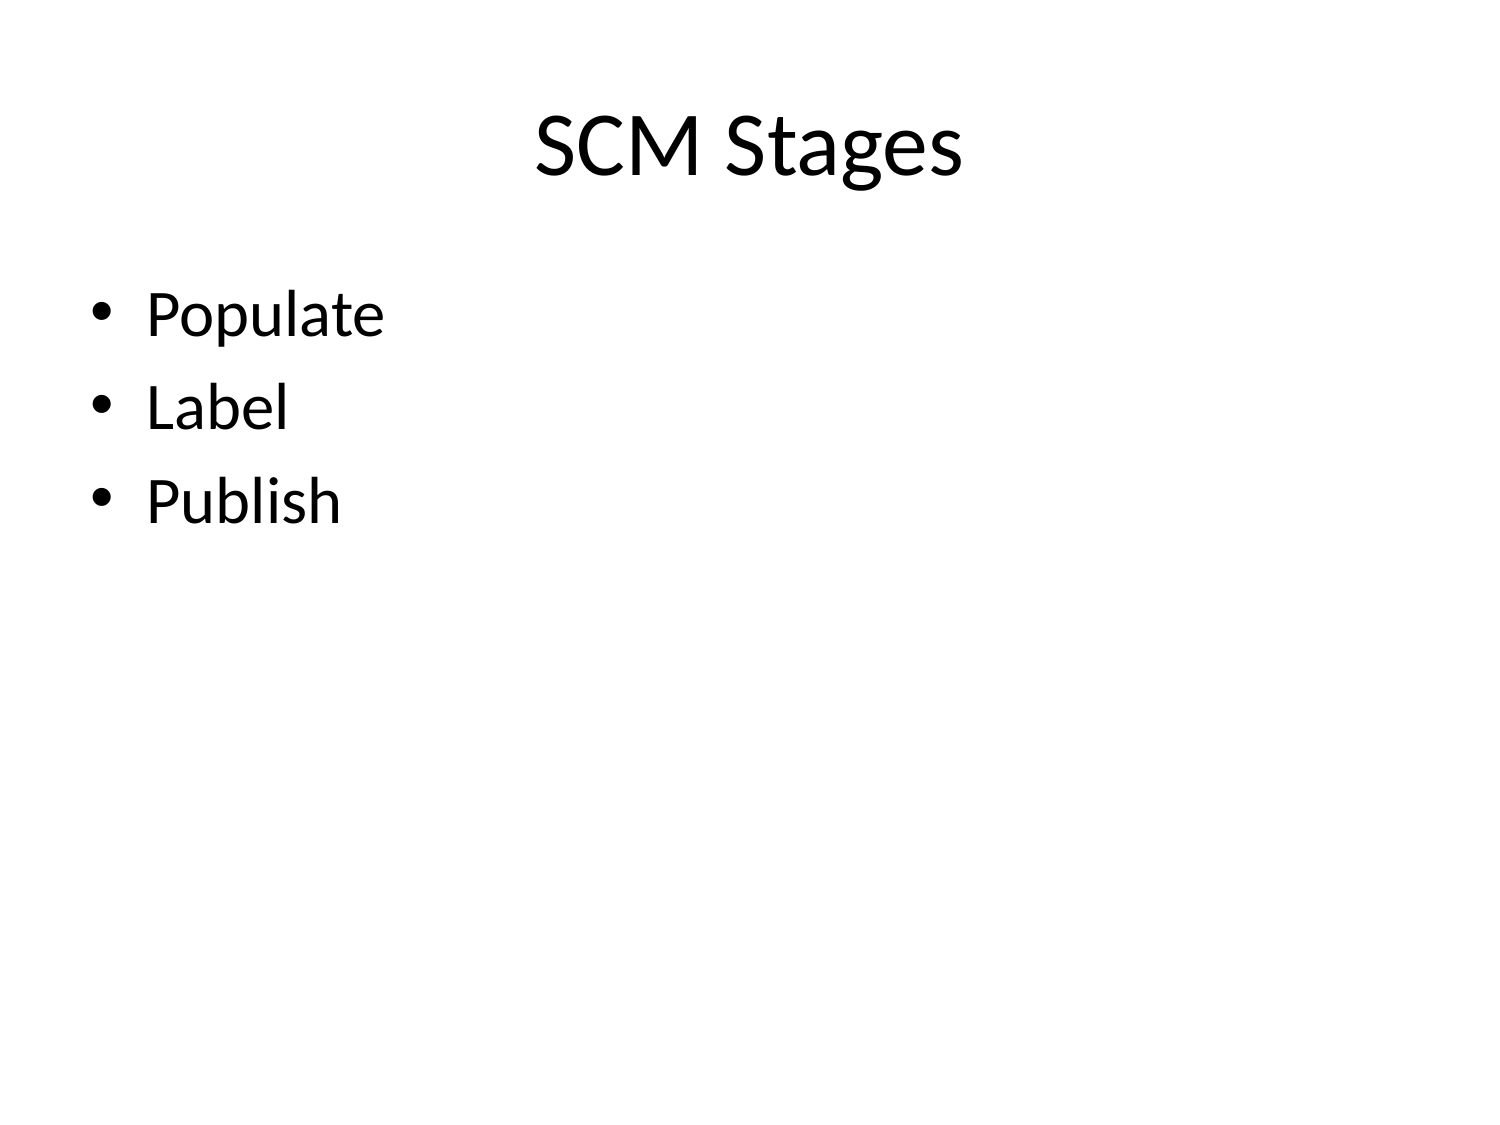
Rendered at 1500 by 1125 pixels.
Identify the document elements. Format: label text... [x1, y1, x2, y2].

list Populate Label Publish [75, 262, 1425, 1005]
title SCM Stages [75, 45, 1425, 233]
